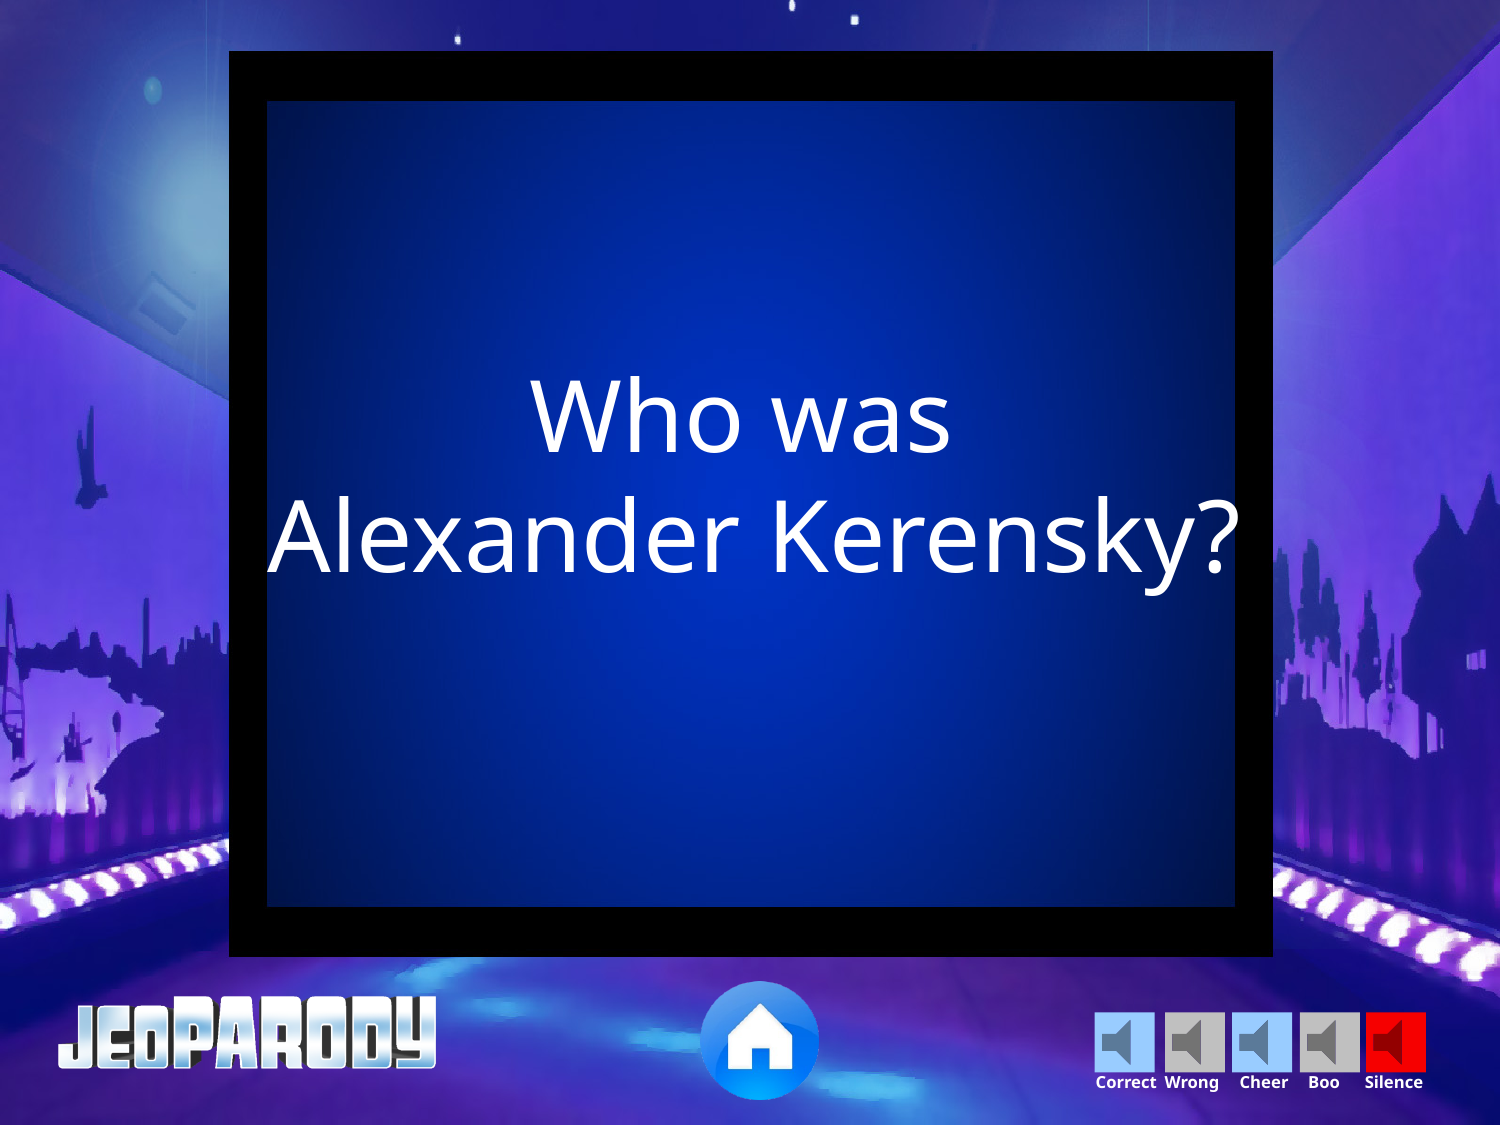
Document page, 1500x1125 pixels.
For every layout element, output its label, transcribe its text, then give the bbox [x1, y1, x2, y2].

picture [0, 0, 1500, 1125]
text_box Who was Alexander Kerensky? [133, 344, 1375, 600]
